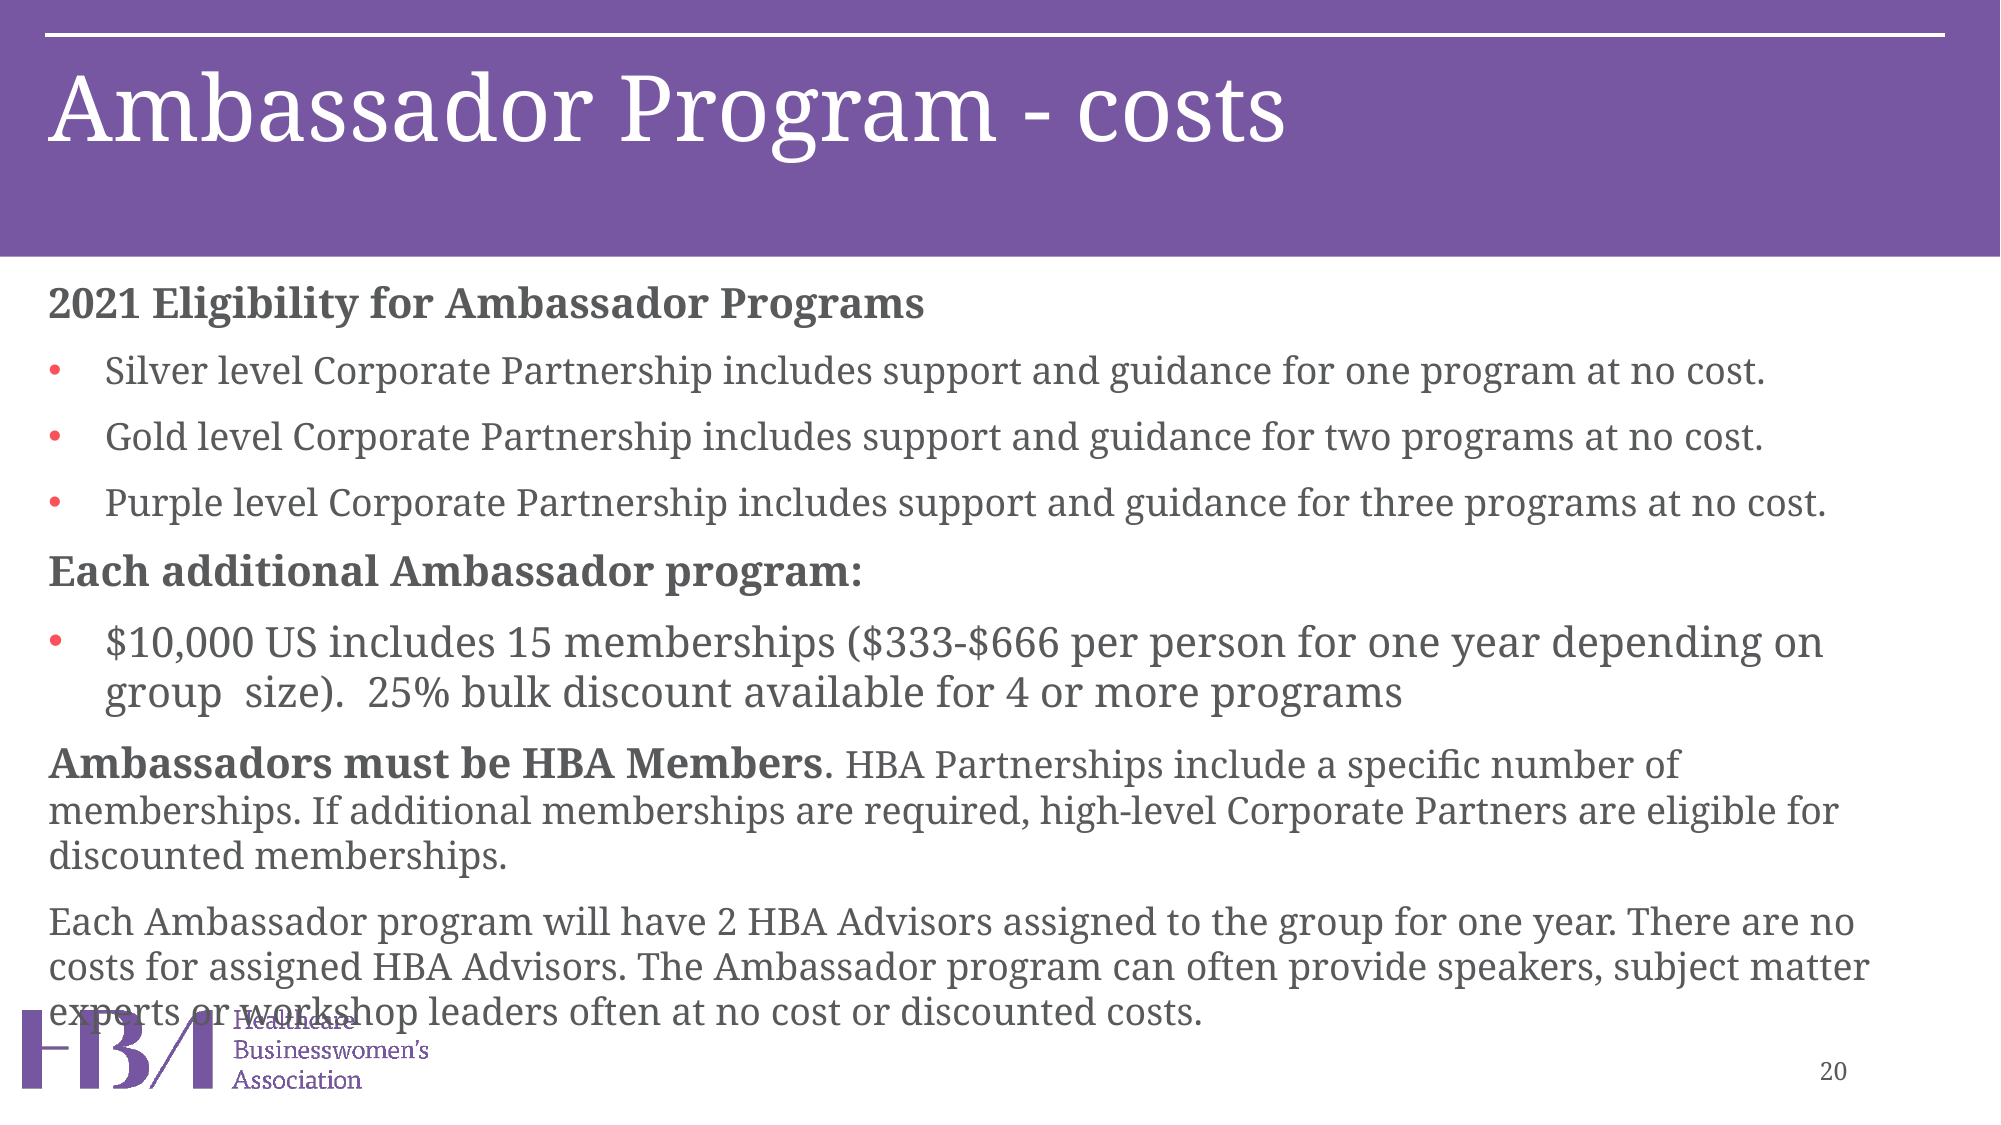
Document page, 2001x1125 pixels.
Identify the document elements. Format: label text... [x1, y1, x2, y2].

text_box 2021 Eligibility for Ambassador Programs Silver level Corporate Partnership includes support and guidance for one program at no cost. Gold level Corporate Partnership includes support and guidance for two programs at no cost. Purple level Corporate Partnership includes support and guidance for three programs at no cost. Each additional Ambassador program: $10,000 US includes 15 memberships ($333-$666 per person for one year depending on group size). 25% bulk discount available for 4 or more programs Ambassadors must be HBA Members. HBA Partnerships include a specific number of memberships. If additional memberships are required, high-level Corporate Partners are eligible for discounted memberships. Each Ambassador program will have 2 HBA Advisors assigned to the group for one year. There are no costs for assigned HBA Advisors. The Ambassador program can often provide speakers, subject matter experts or workshop leaders often at no cost or discounted costs. [33, 269, 1937, 1040]
slide_number 20 [1412, 1042, 1863, 1103]
text_box Ambassador Program - costs [33, 0, 1767, 224]
picture [0, 992, 440, 1104]
